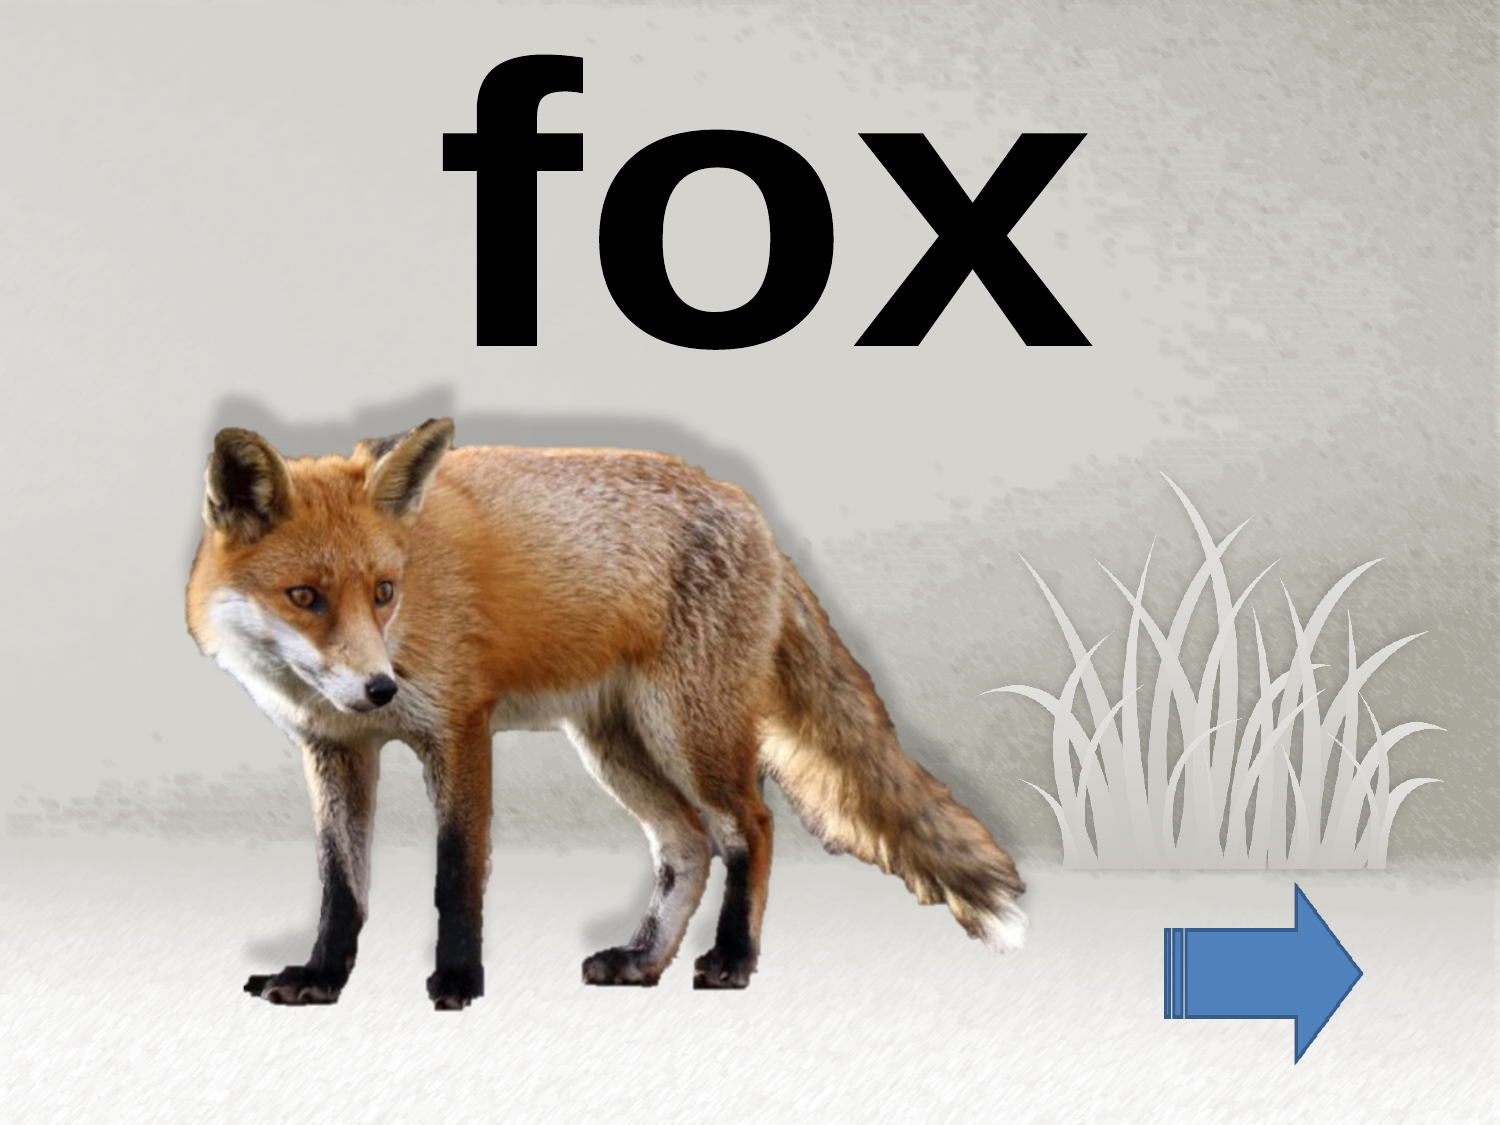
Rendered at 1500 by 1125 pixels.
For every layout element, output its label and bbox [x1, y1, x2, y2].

picture [1163, 880, 1365, 1068]
picture [161, 387, 1450, 1013]
